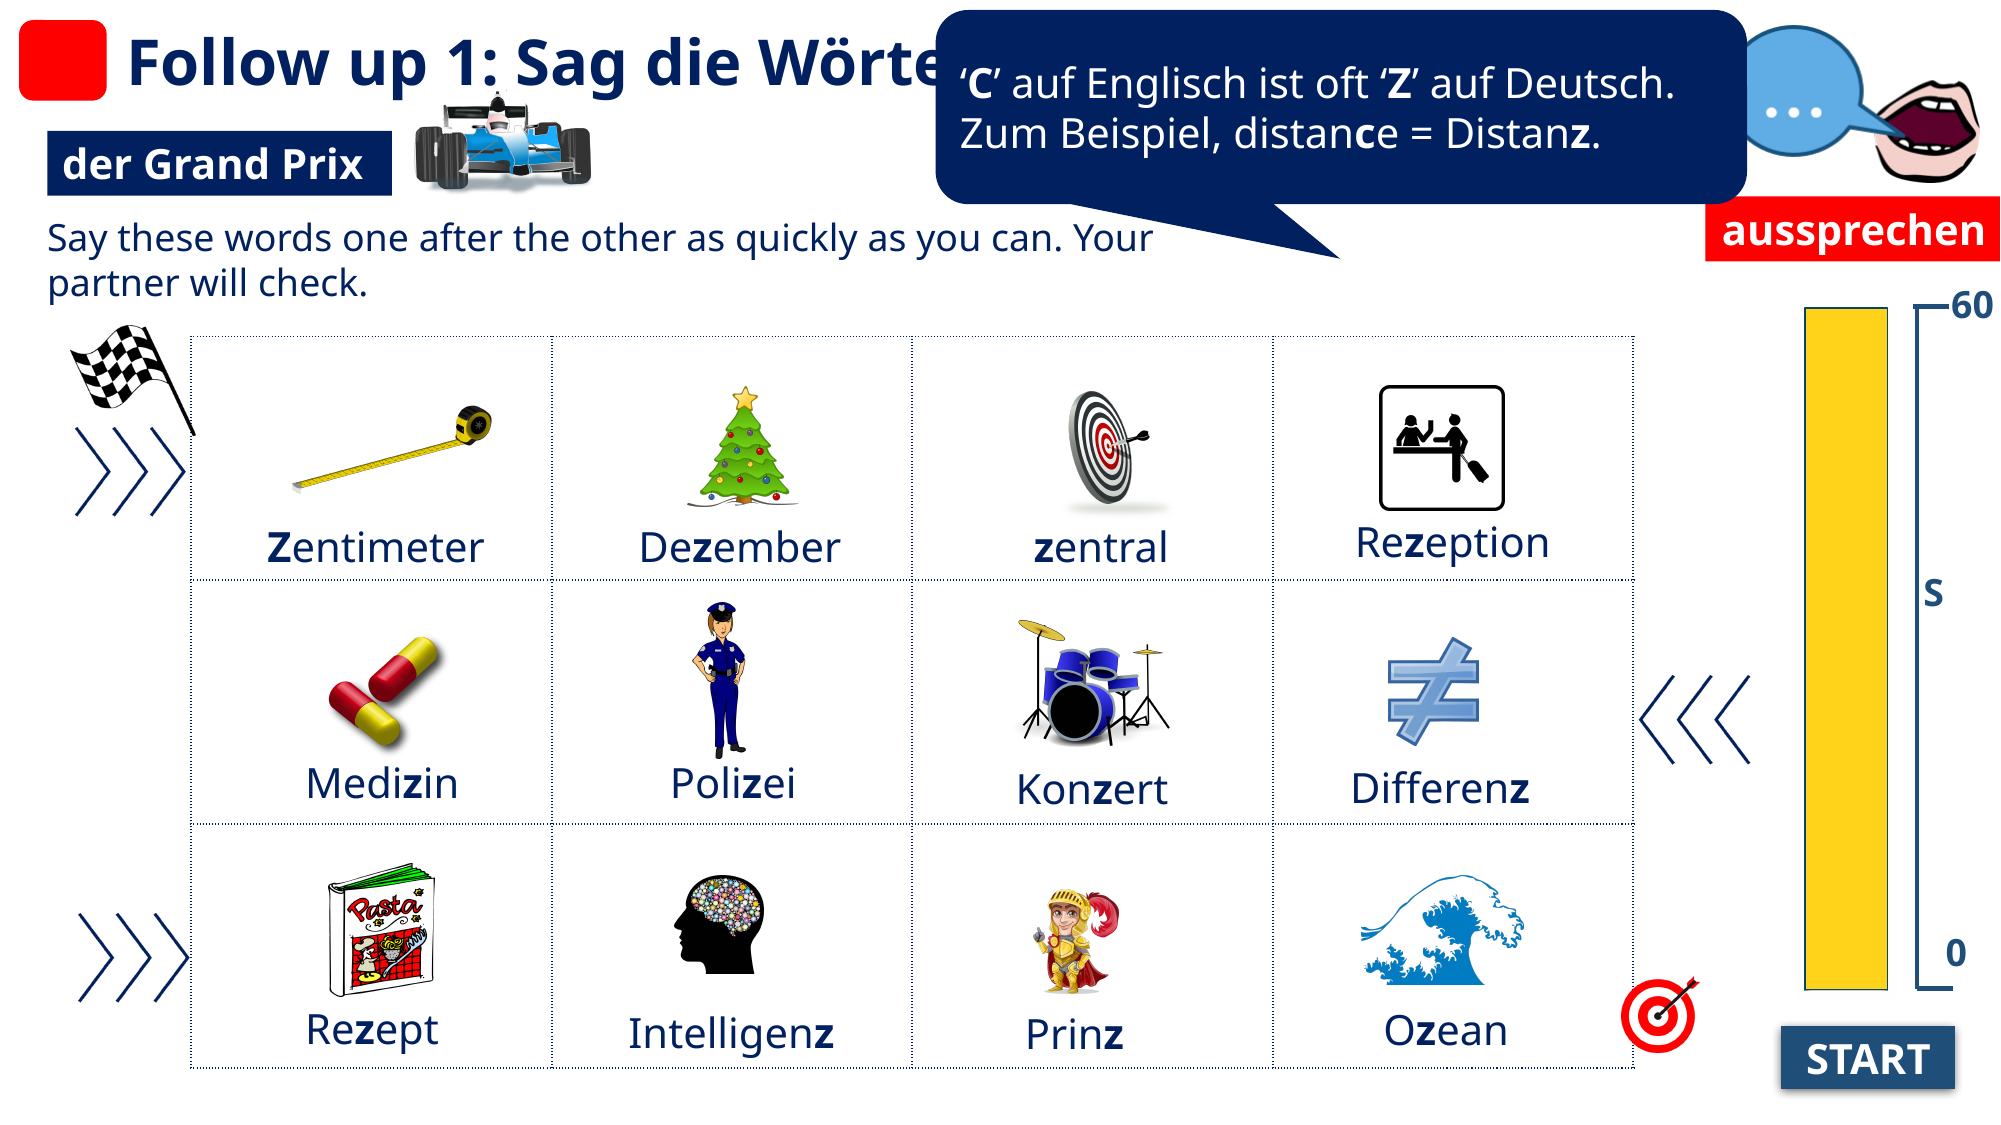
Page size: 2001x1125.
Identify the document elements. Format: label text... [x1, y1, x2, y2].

text_box Zentimeter [252, 513, 540, 579]
picture [1060, 391, 1177, 520]
text_box START [1781, 1026, 1956, 1090]
text_box Konzert [1000, 755, 1288, 821]
text_box zentral [1018, 513, 1306, 579]
title Follow up 1: Sag die Wörter. [111, 23, 941, 108]
text_box S [1908, 561, 1912, 621]
text_box [20, 21, 106, 100]
picture [1360, 875, 1524, 986]
table_header [1273, 336, 1633, 580]
table_cell [1273, 824, 1633, 1068]
table_header [912, 336, 1273, 580]
text_box der Grand Prix [47, 130, 392, 196]
text_box Prinz [1010, 1000, 1297, 1066]
table_cell [912, 824, 1273, 1068]
text_box Medizin [290, 749, 578, 815]
picture [1032, 889, 1119, 994]
picture [1719, 24, 1980, 183]
text_box [1804, 307, 1888, 990]
text_box Say these words one after the other as quickly as you can. Your partner will check. [32, 206, 1206, 312]
table_cell [912, 580, 1273, 824]
picture [328, 863, 436, 997]
table_cell [552, 580, 912, 824]
text_box ‘C’ auf Englisch ist oft ‘Z’ auf Deutsch. Zum Beispiel, distance = Distanz. [935, 9, 1742, 259]
text_box Ozean [1368, 996, 1622, 1062]
text_box 60 [1936, 273, 2000, 334]
picture [1012, 619, 1170, 747]
picture [674, 875, 764, 975]
text_box Rezept [290, 995, 578, 1061]
picture [322, 631, 453, 762]
table_cell [552, 824, 912, 1068]
picture [1387, 636, 1480, 746]
picture [679, 602, 759, 759]
picture [53, 325, 205, 547]
picture [291, 399, 492, 500]
text_box Differenz [1335, 754, 1623, 820]
text_box Intelligenz [613, 999, 901, 1065]
picture [413, 89, 594, 197]
text_box S [1921, 561, 2000, 621]
text_box Polizei [655, 749, 943, 815]
picture [57, 882, 209, 1033]
picture [1621, 976, 1700, 1053]
text_box Dezember [623, 513, 911, 579]
picture [687, 386, 799, 507]
table_header [552, 336, 912, 580]
table_cell [191, 580, 552, 824]
table_cell [1273, 580, 1633, 824]
picture [1379, 385, 1506, 511]
table_cell [191, 824, 552, 1068]
text_box 0 [1930, 921, 2000, 982]
text_box aussprechen [1706, 191, 2000, 273]
text_box Rezeption [1340, 508, 1627, 574]
picture [1620, 644, 1771, 795]
table_header [191, 336, 552, 580]
